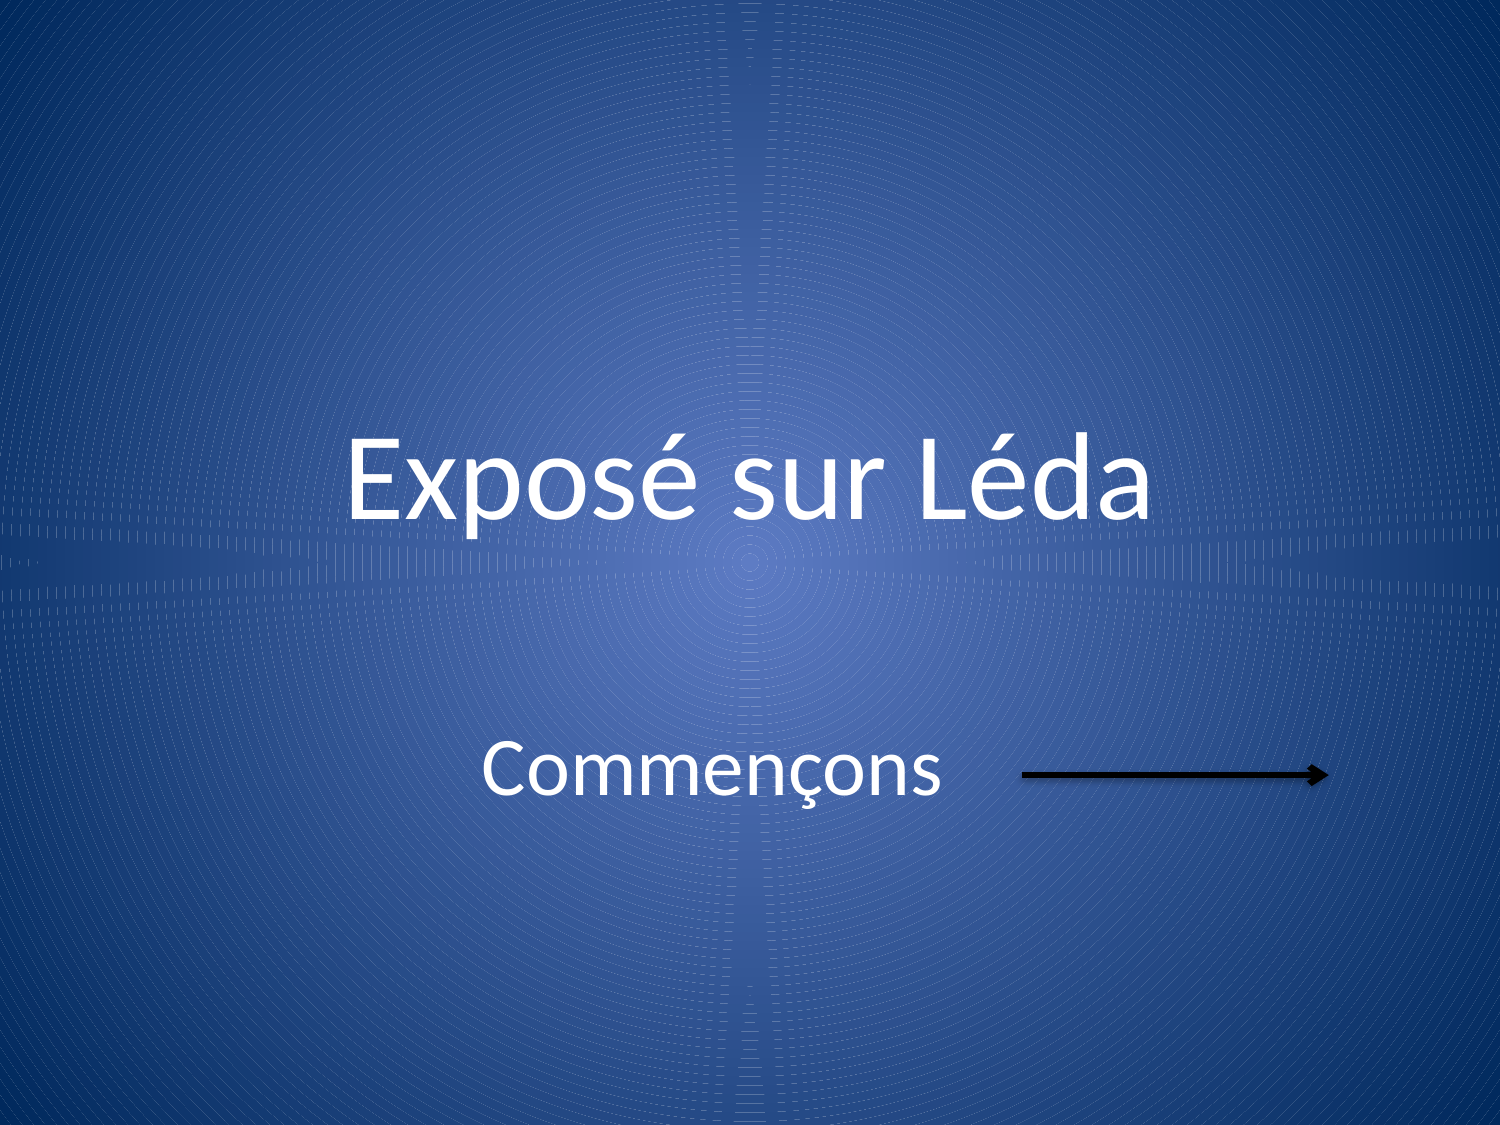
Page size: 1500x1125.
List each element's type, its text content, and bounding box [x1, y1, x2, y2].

subtitle Commençons [225, 637, 1275, 925]
title Exposé sur Léda [112, 349, 1388, 591]
